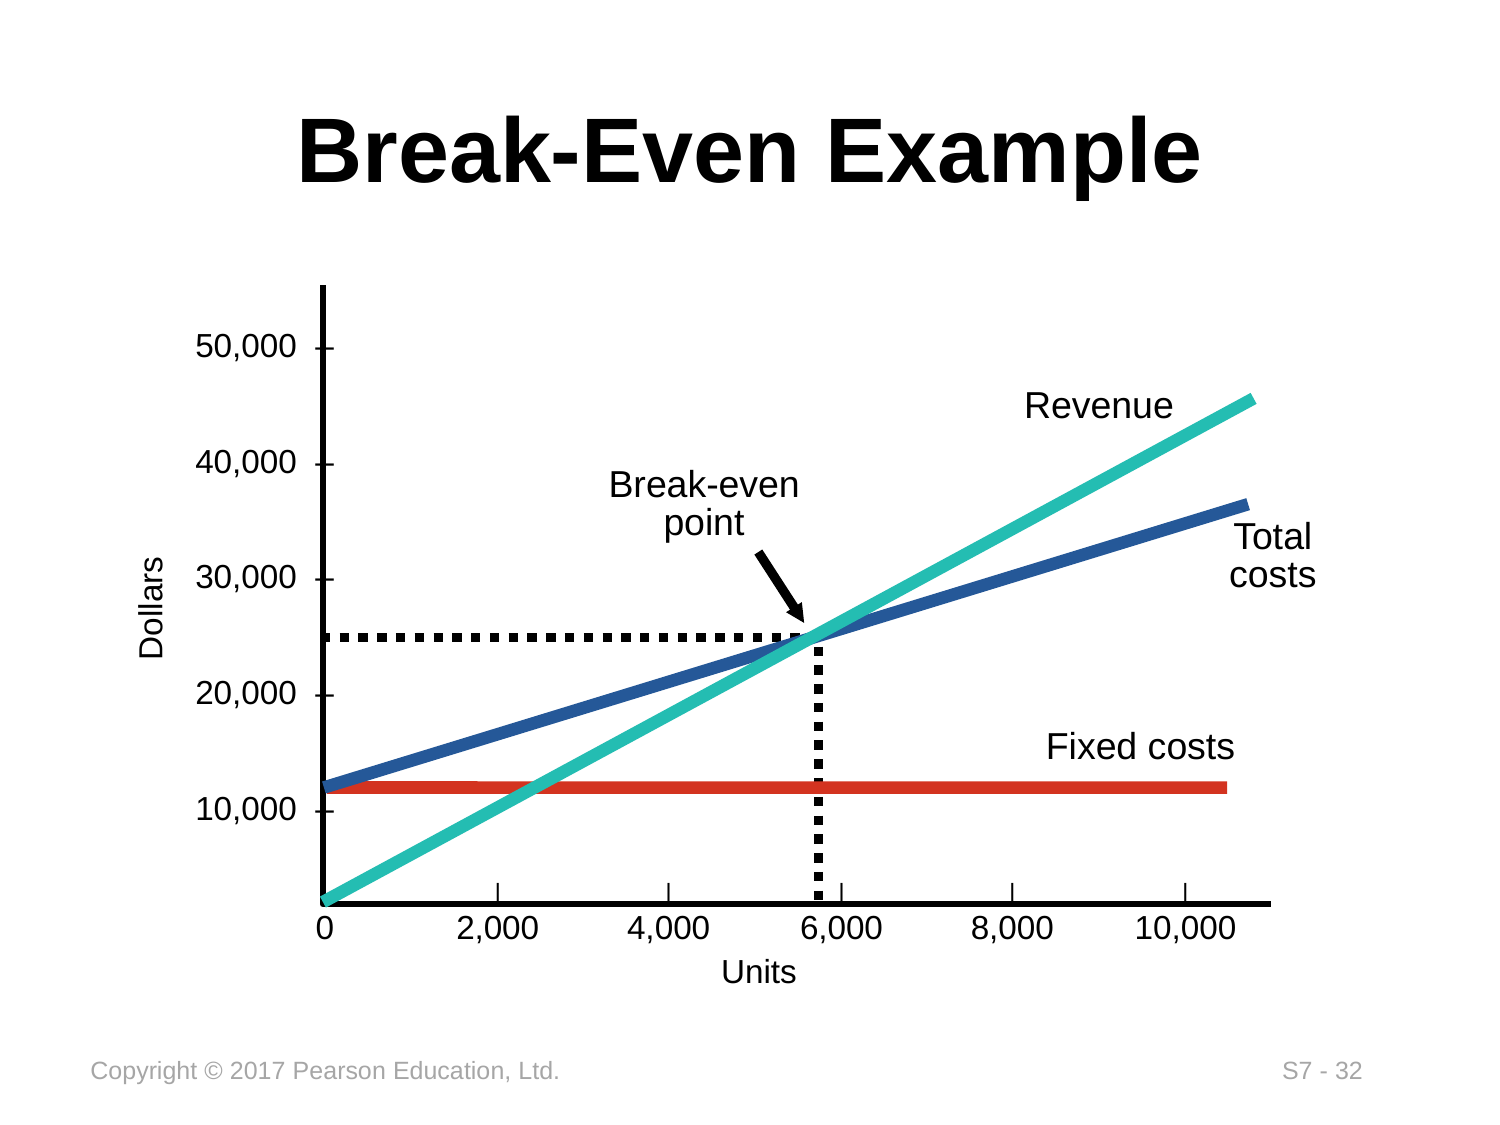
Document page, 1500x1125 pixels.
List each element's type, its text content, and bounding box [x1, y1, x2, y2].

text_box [121, 240, 1271, 999]
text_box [576, 459, 832, 624]
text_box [322, 379, 1254, 903]
title Break-Even Example [112, 71, 1388, 222]
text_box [1258, 503, 1347, 788]
